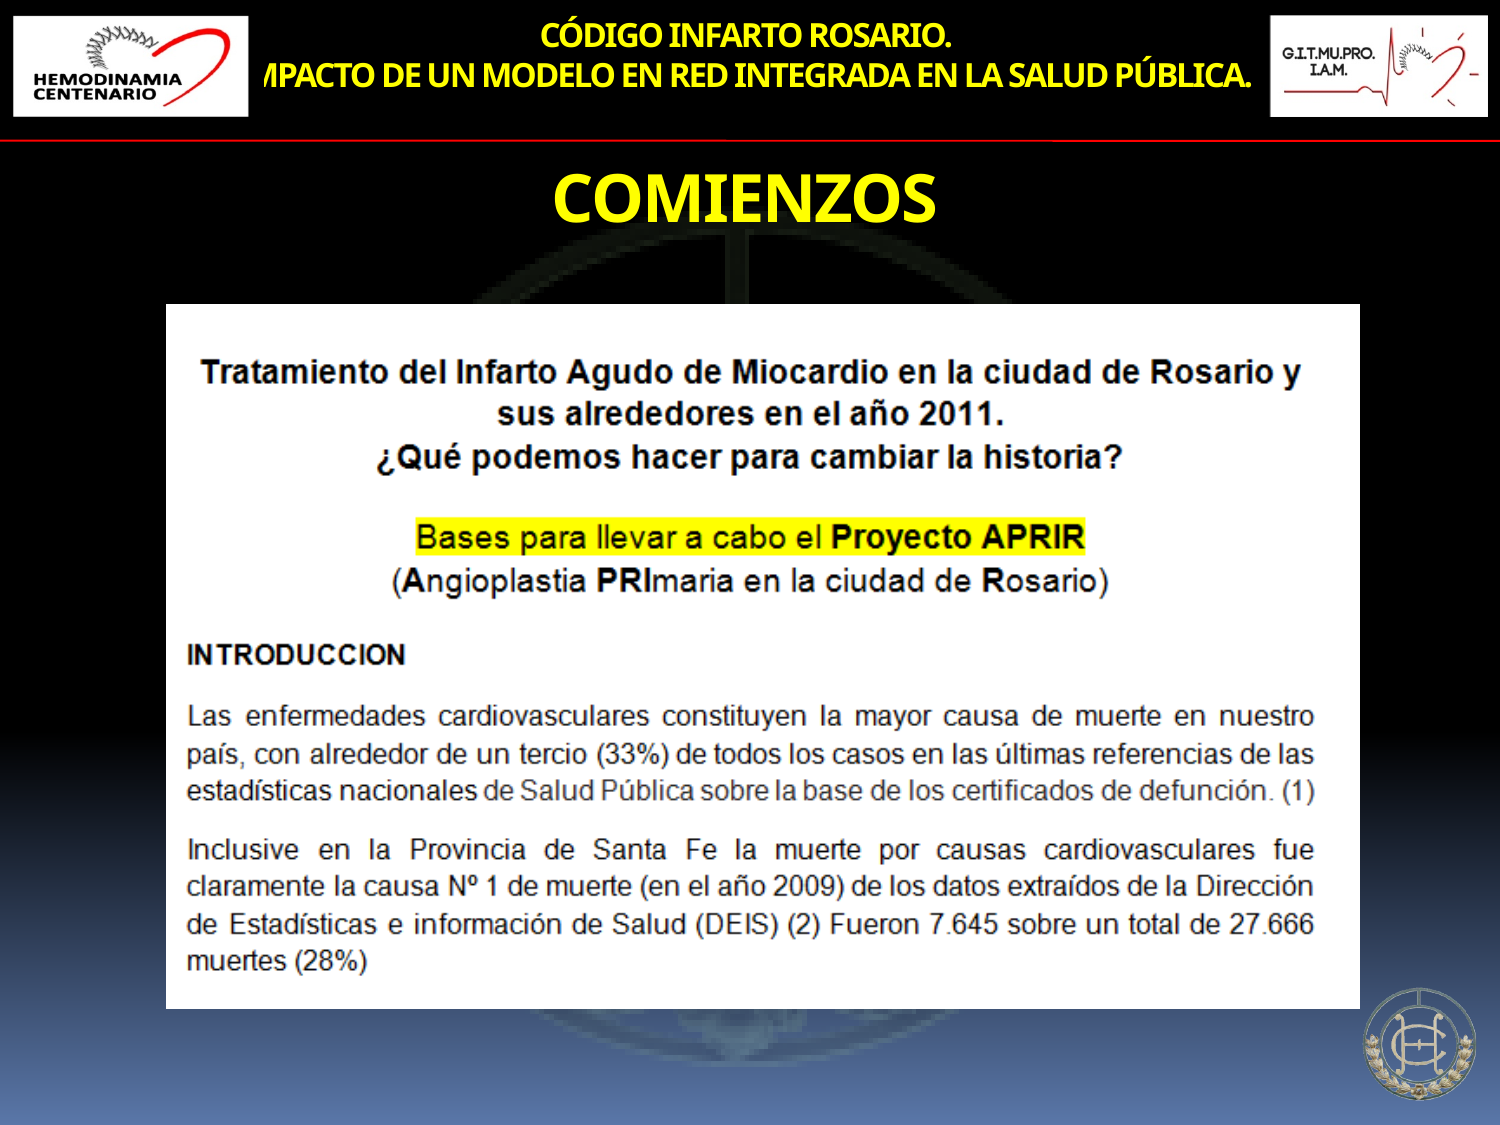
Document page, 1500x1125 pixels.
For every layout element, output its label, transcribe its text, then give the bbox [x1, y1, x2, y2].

text_box COMIENZOS [70, 195, 1421, 256]
text_box CÓDIGO INFARTO ROSARIO. IMPACTO DE UN MODELO EN RED INTEGRADA EN LA SALUD PÚBLICA. [0, 152, 1500, 195]
picture [166, 304, 1360, 1009]
picture [10, 14, 250, 118]
picture [1362, 987, 1477, 1101]
text_box CÓDIGO INFARTO ROSARIO. IMPACTO DE UN MODELO EN RED INTEGRADA EN LA SALUD PÚBLICA. [264, 7, 1255, 131]
picture [1268, 14, 1489, 118]
